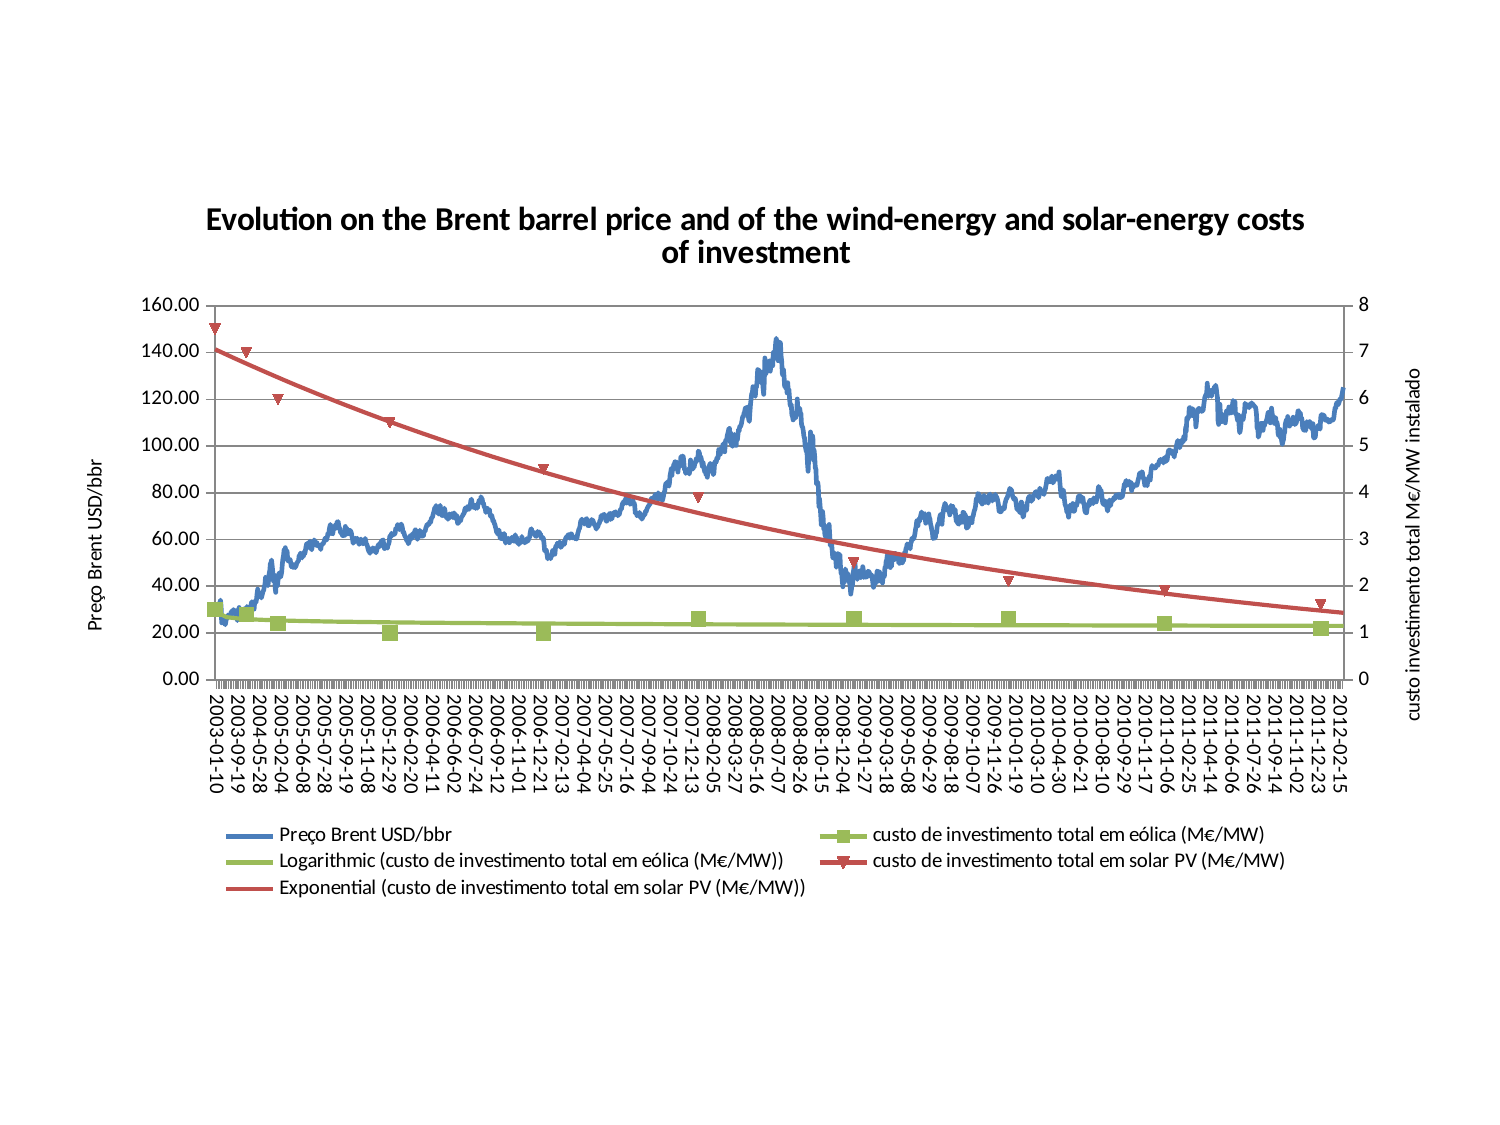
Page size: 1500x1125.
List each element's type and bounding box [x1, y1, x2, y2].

chart [52, 172, 1459, 906]
